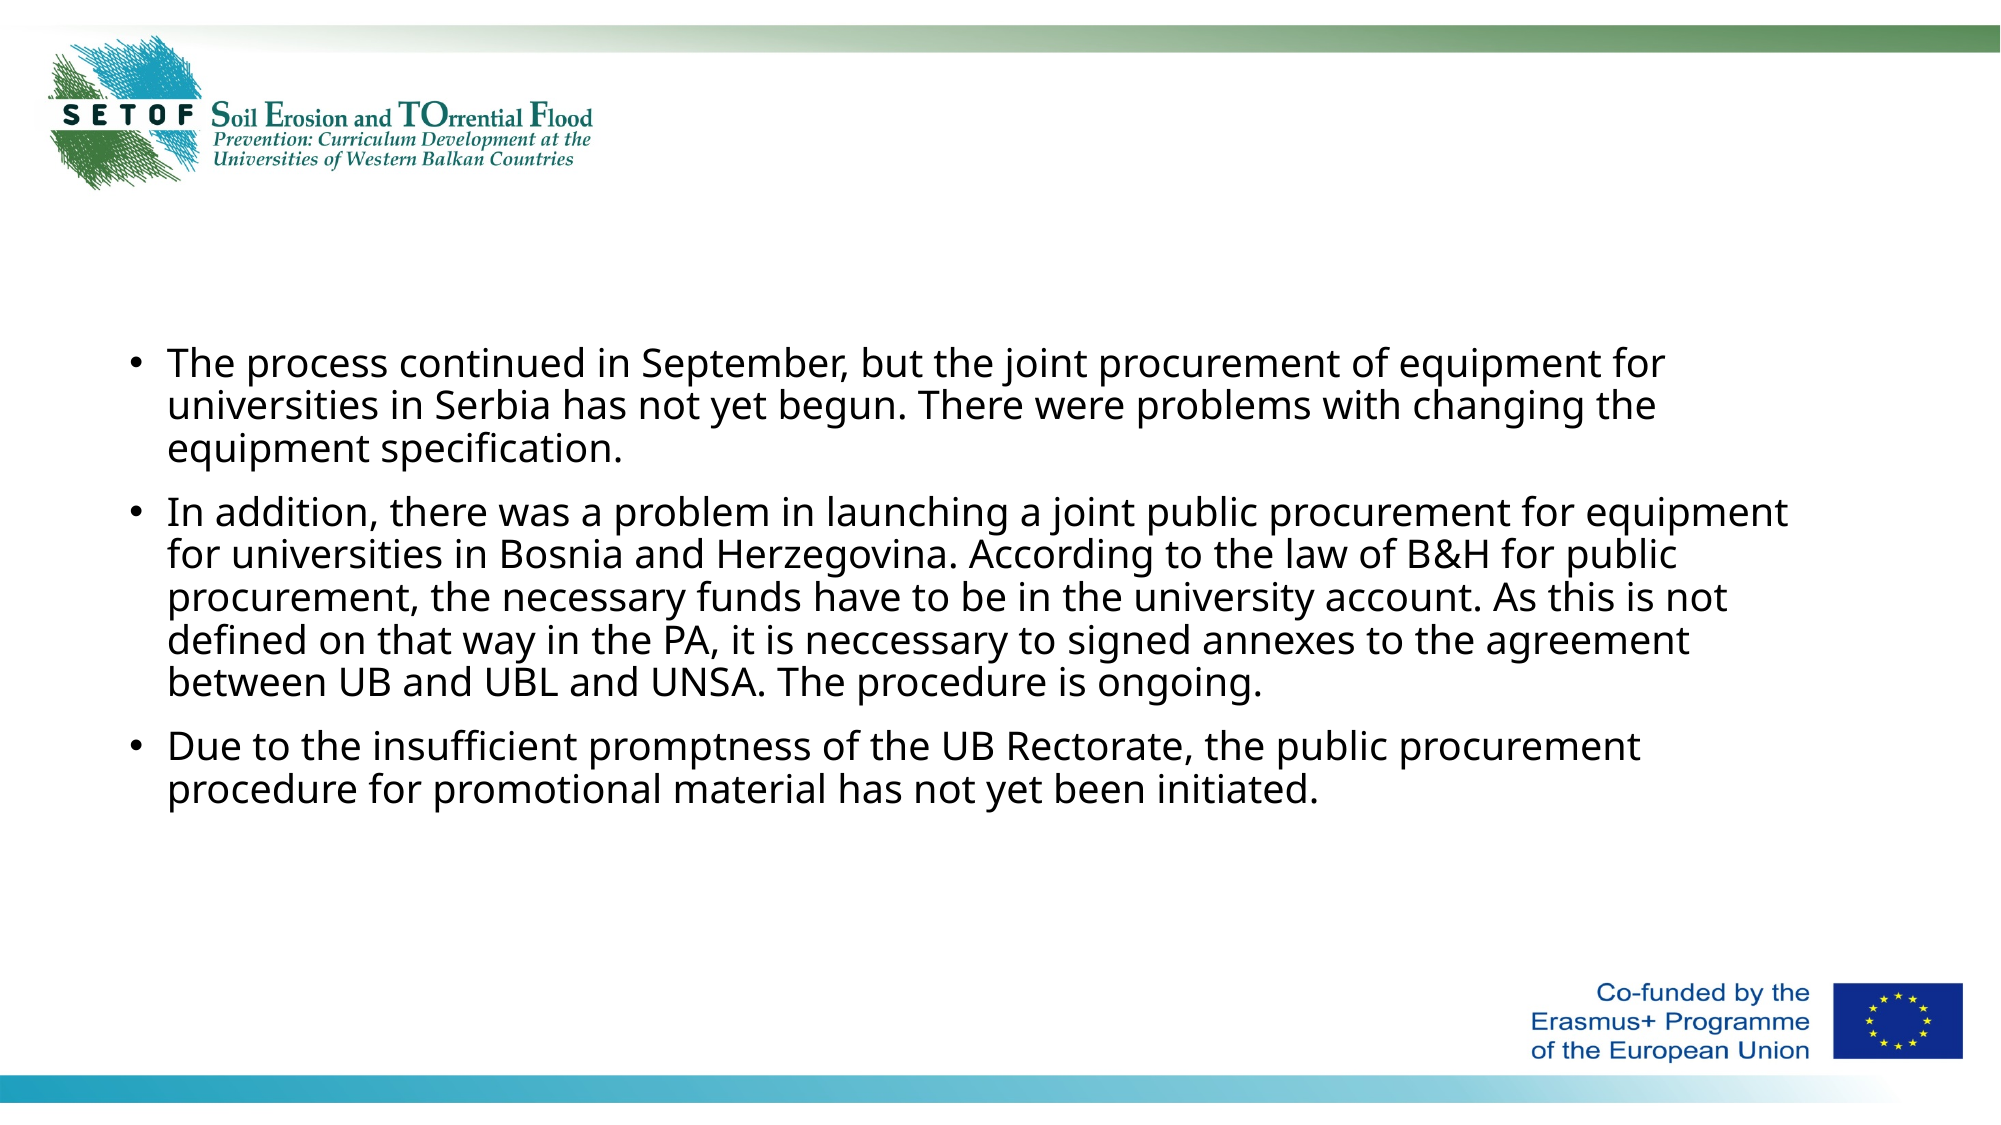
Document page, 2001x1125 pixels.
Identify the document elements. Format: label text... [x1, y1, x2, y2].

list The process continued in September, but the joint procurement of equipment for universities in Serbia has not yet begun. There were problems with changing the equipment specification. In addition, there was a problem in launching a joint public procurement for equipment for universities in Bosnia and Herzegovina. According to the law of B&H for public procurement, the necessary funds have to be in the university account. As this is not defined on that way in the PA, it is neccessary to signed annexes to the agreement between UB and UBL and UNSA. The procedure is ongoing. Due to the insufficient promptness of the UB Rectorate, the public procurement procedure for promotional material has not yet been initiated. [114, 335, 1844, 827]
picture [0, 0, 2001, 1125]
